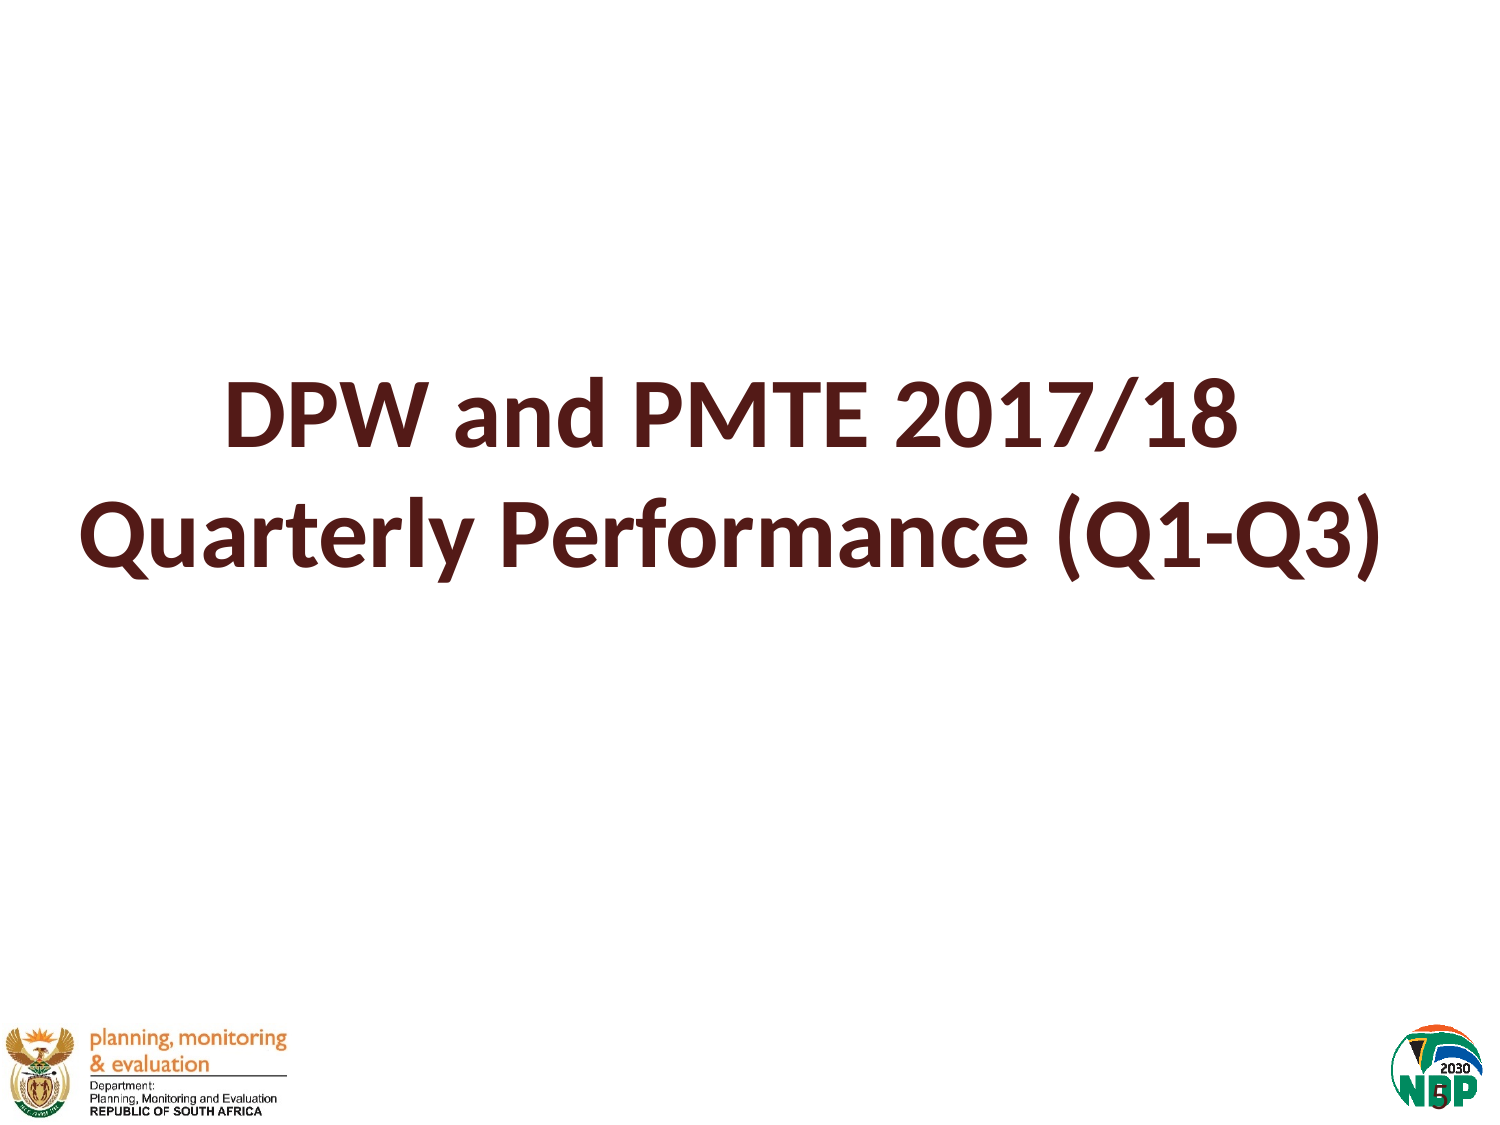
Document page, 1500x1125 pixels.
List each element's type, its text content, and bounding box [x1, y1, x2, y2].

picture [1387, 1018, 1491, 1122]
slide_number 5 [1062, 1049, 1465, 1125]
text_box DPW and PMTE 2017/18 Quarterly Performance (Q1-Q3) [29, 219, 1436, 755]
picture [2, 1023, 292, 1122]
